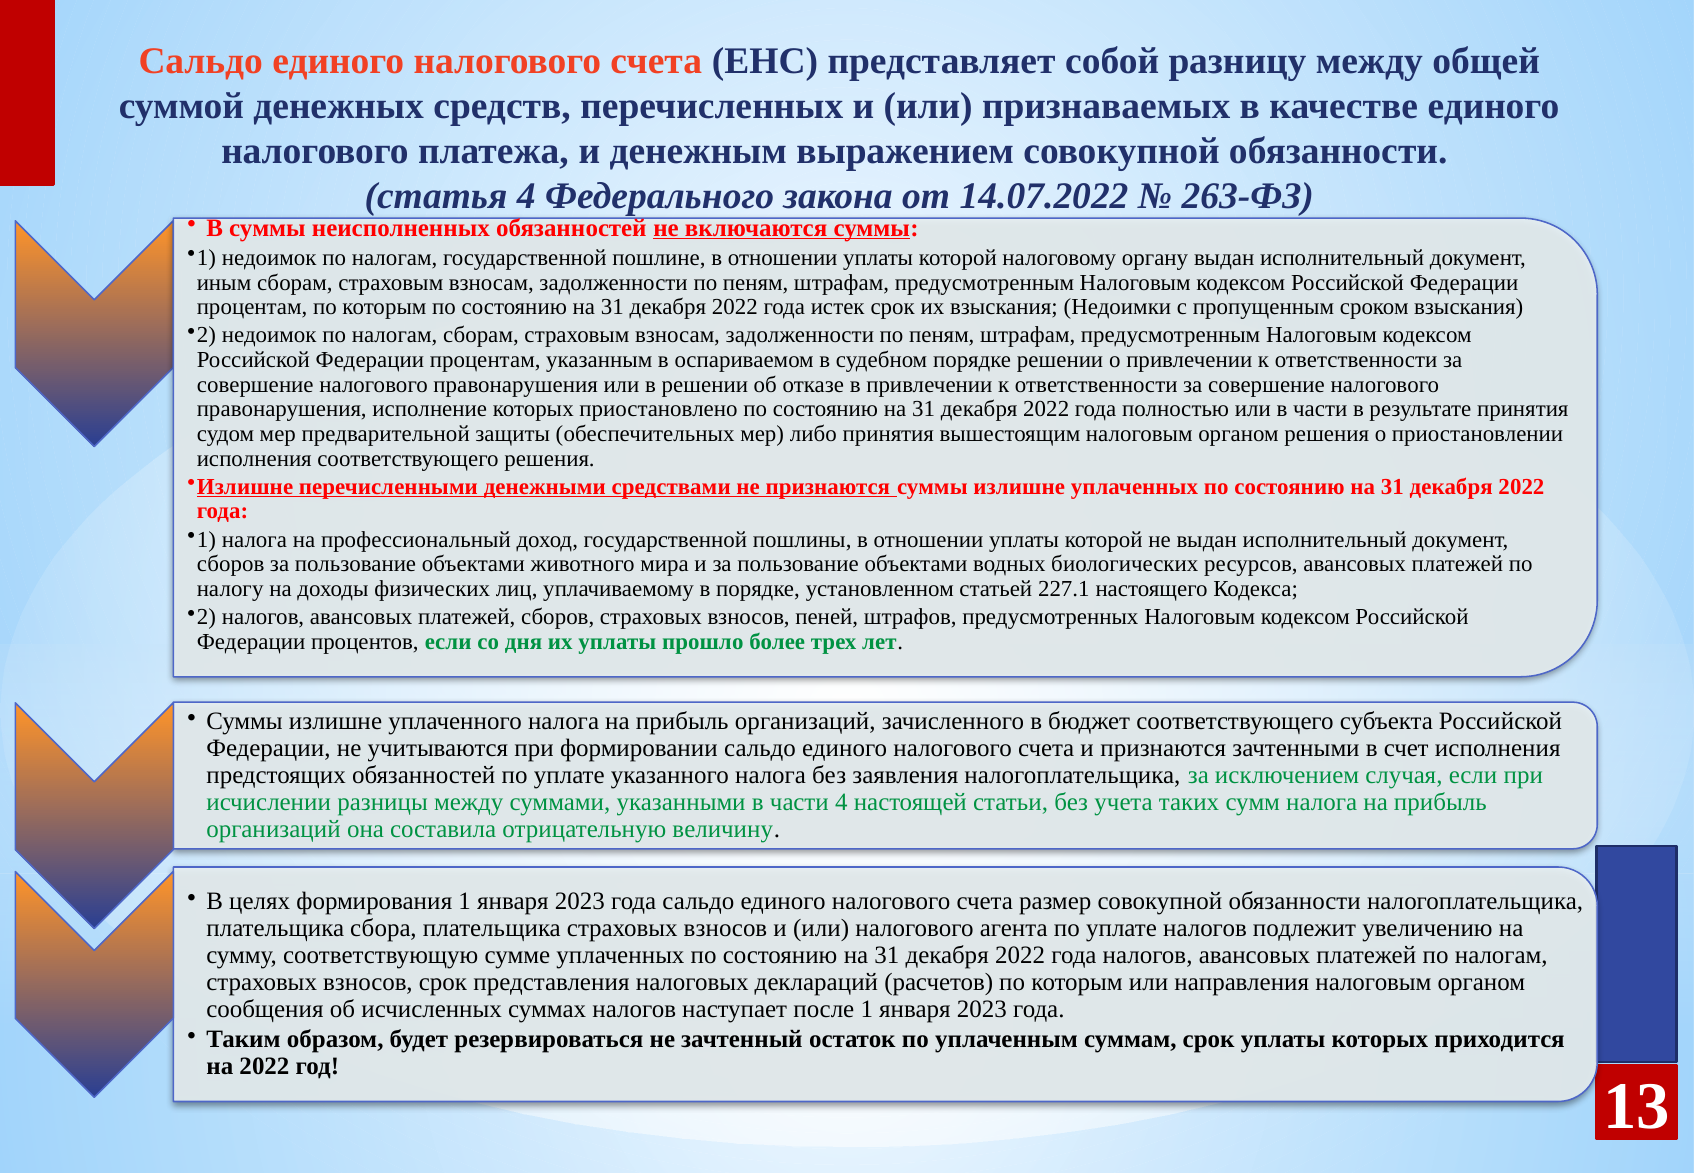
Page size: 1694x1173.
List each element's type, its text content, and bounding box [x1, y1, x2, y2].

text_box 13 [1582, 1044, 1691, 1159]
title Сальдо единого налогового счета (ЕНС) представляет собой разницу между общей суммой денежных средств, перечисленных и (или) признаваемых в качестве единого налогового платежа, и денежным выражением совокупной обязанности. (статья 4 Федерального закона от 14.07.2022 № 263-ФЗ) [84, 28, 1595, 201]
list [14, 202, 1598, 1119]
